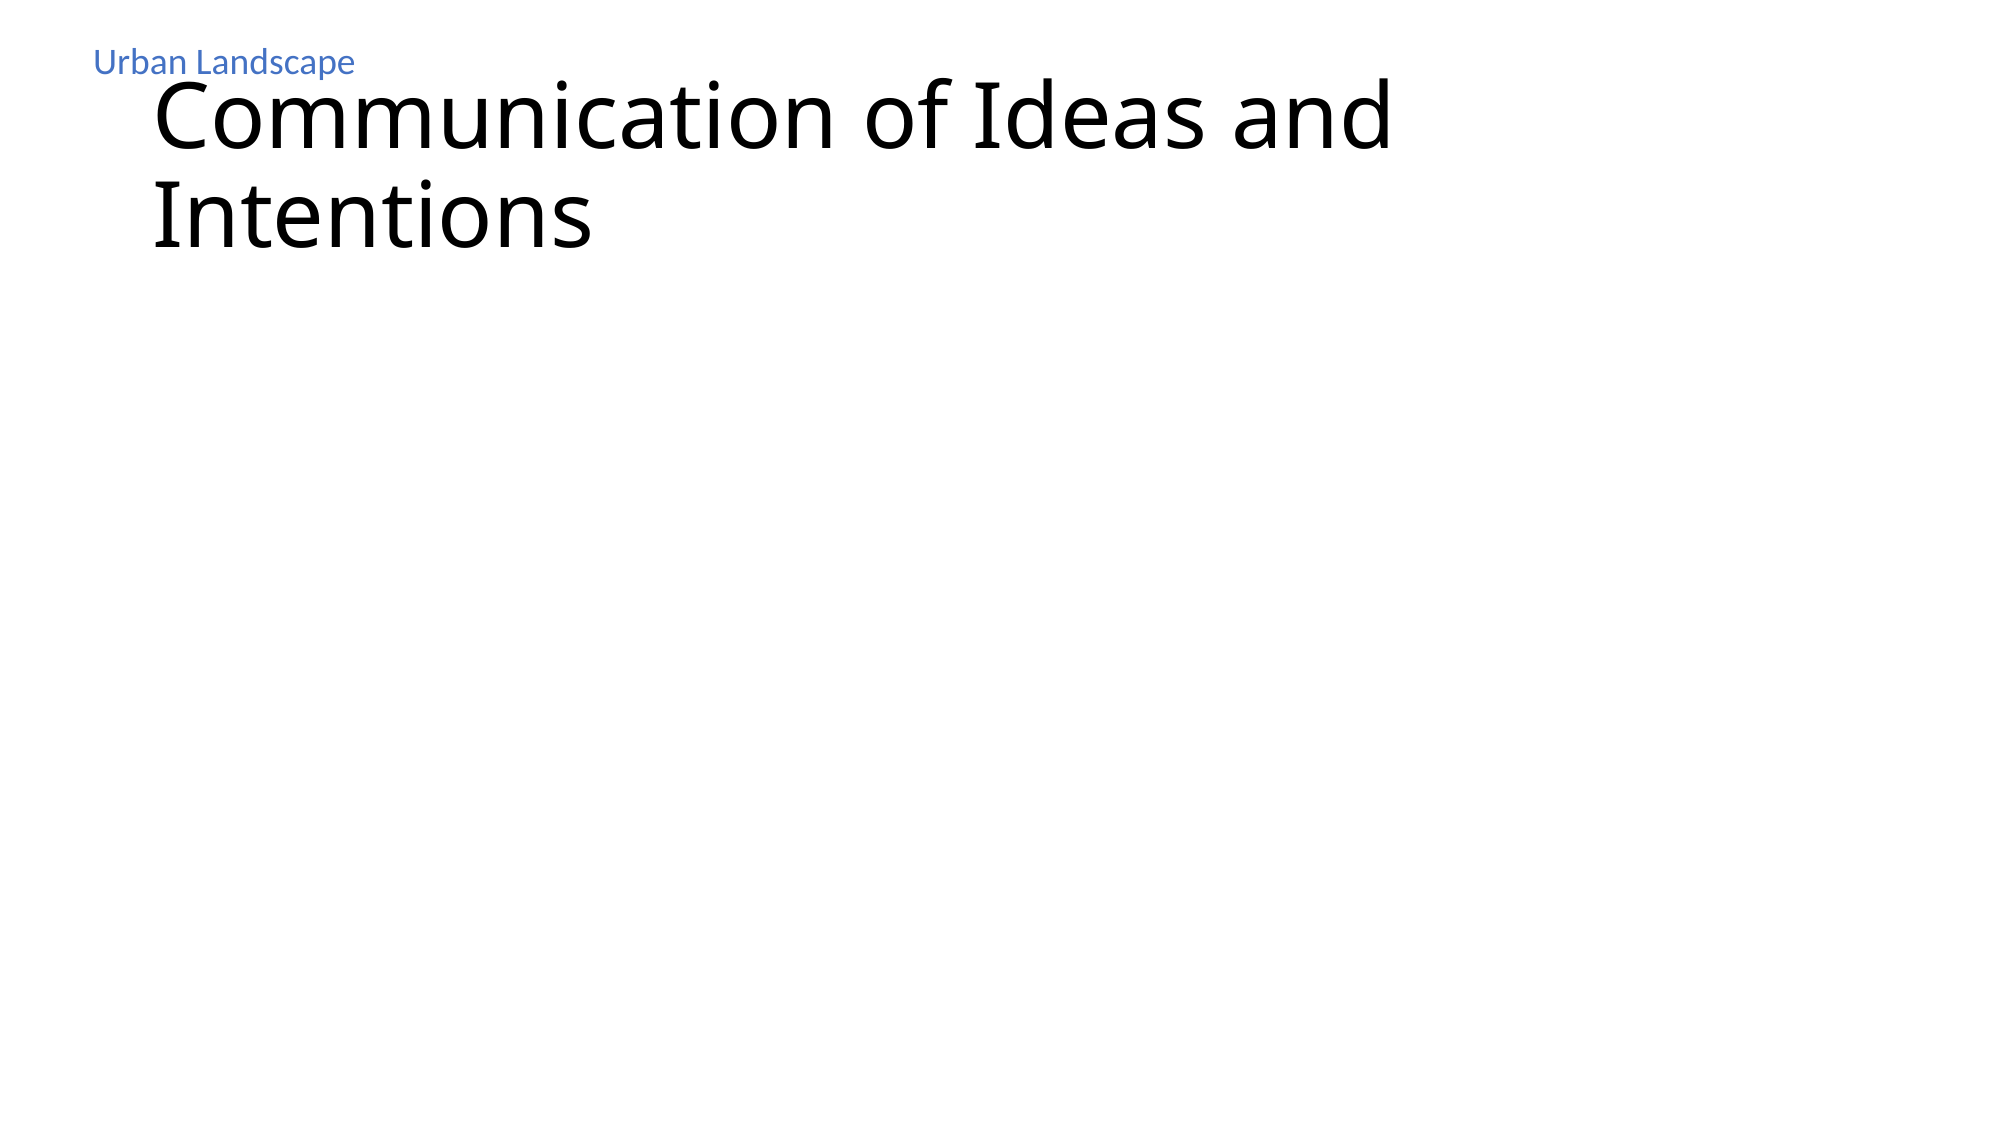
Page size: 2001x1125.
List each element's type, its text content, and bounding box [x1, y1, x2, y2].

title Communication of Ideas and Intentions [137, 59, 1863, 278]
text_box Urban Landscape [78, 29, 522, 90]
